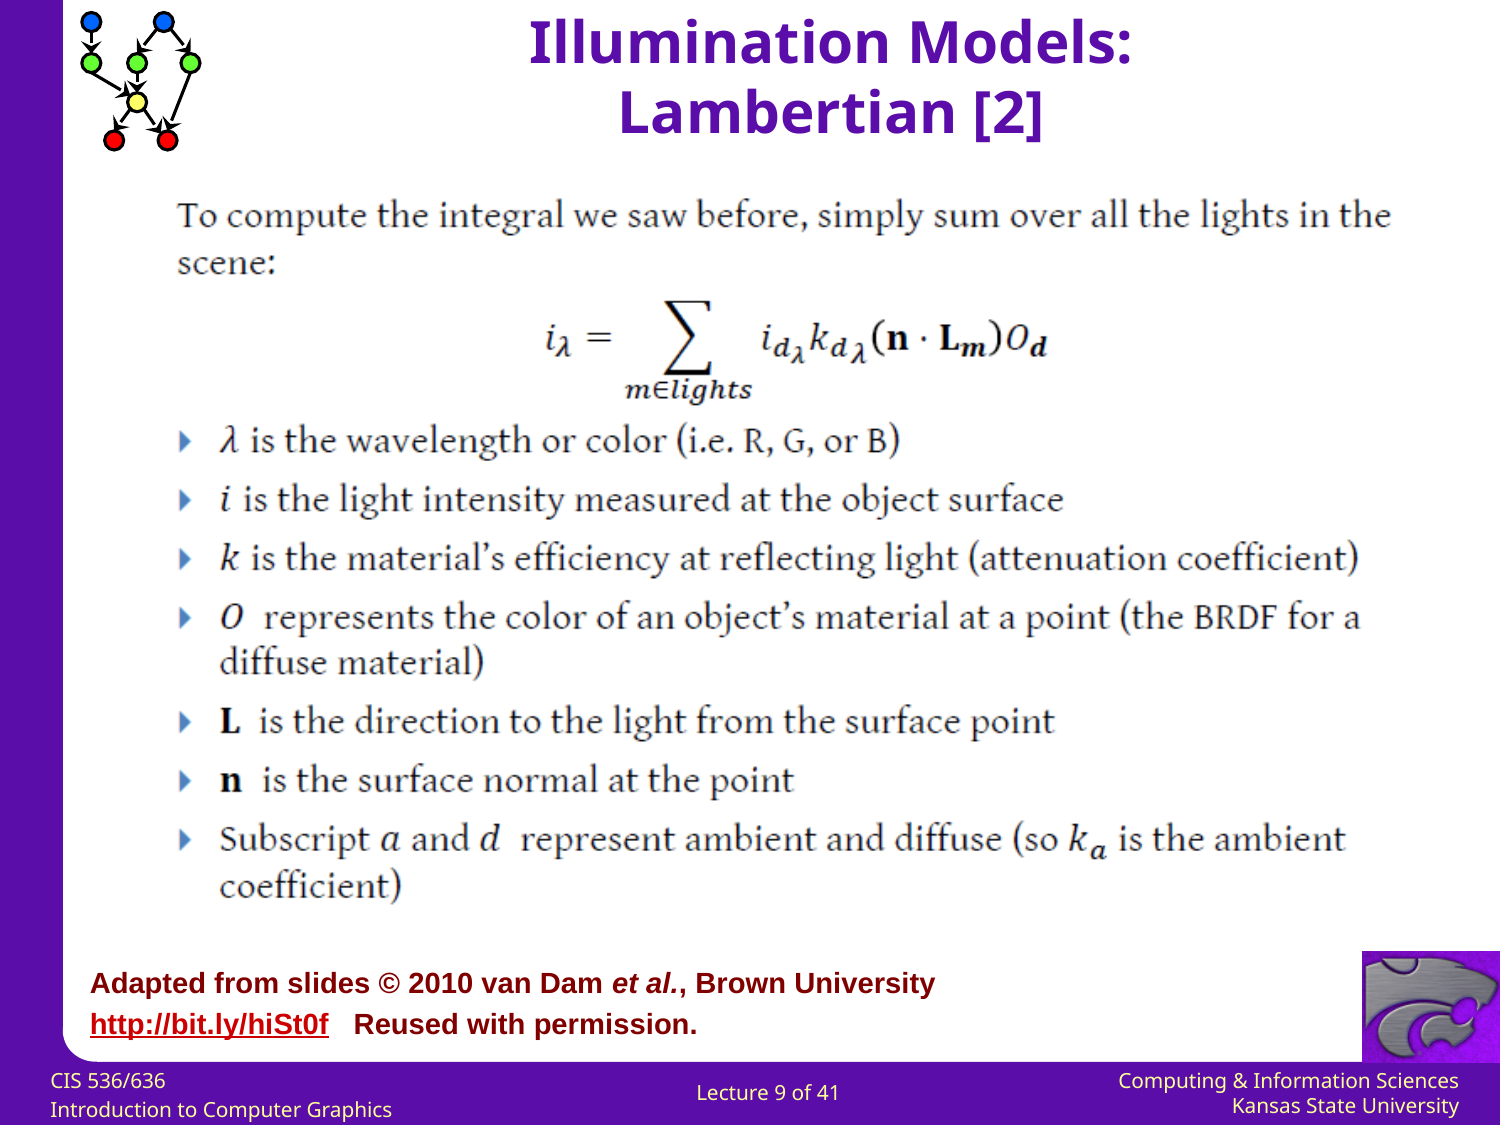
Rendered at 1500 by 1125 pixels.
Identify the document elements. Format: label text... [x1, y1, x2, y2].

text_box Adapted from slides © 2010 van Dam et al., Brown University http://bit.ly/hiSt0f Reused with permission. [75, 957, 1075, 1048]
picture [1362, 951, 1500, 1063]
picture [160, 187, 1413, 926]
text_box Illumination Models: Lambertian [2] [187, 12, 1475, 138]
